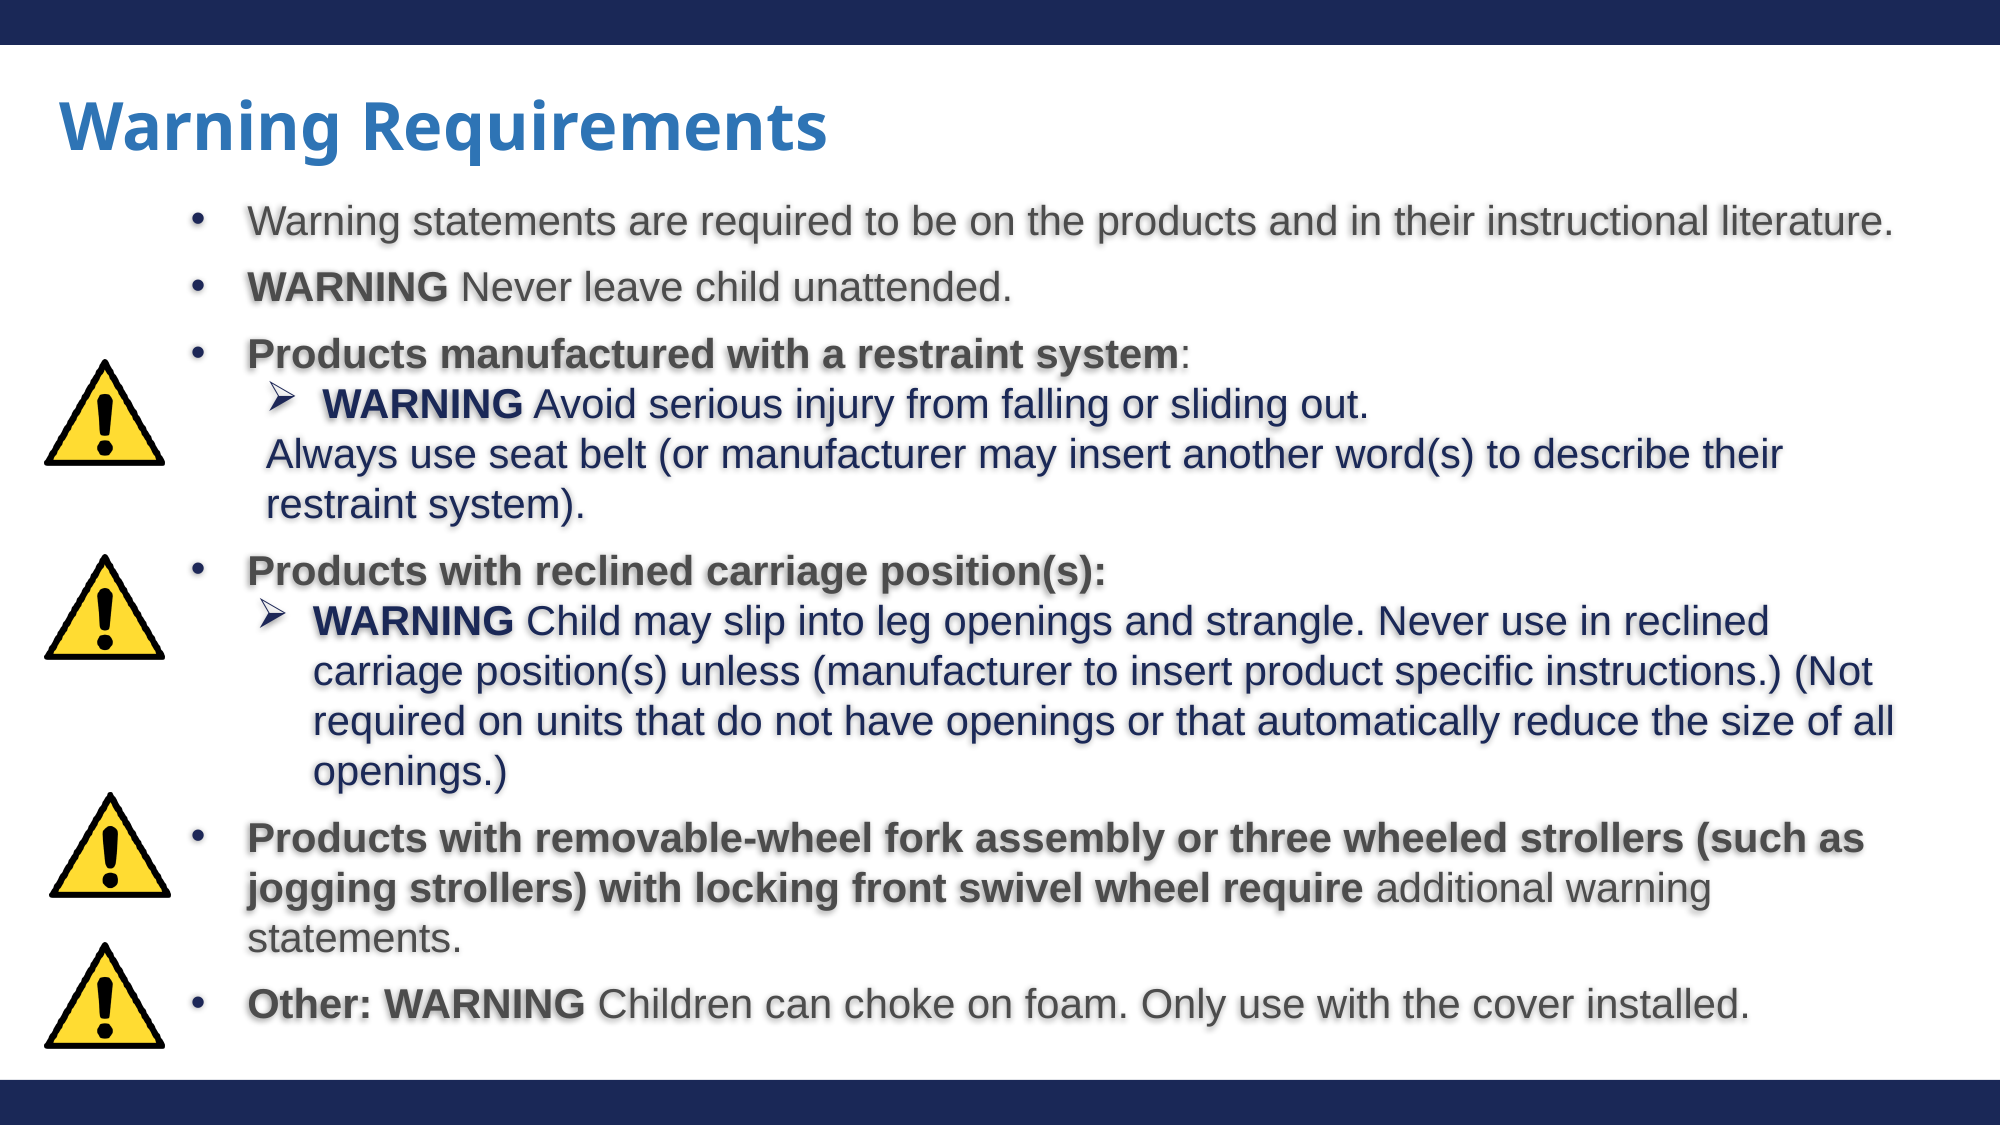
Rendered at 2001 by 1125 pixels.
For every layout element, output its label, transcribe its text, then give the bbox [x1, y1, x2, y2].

picture [43, 942, 165, 1049]
title Warning Requirements [44, 61, 1532, 186]
picture [49, 792, 171, 899]
picture [43, 359, 165, 466]
list Warning statements are required to be on the products and in their instructional literature. WARNING Never leave child unattended. Products manufactured with a restraint system: WARNING Avoid serious injury from falling or sliding out. Always use seat belt (or manufacturer may insert another word(s) to describe their restraint system). Products with reclined carriage position(s): WARNING Child may slip into leg openings and strangle. Never use in reclined carriage position(s) unless (manufacturer to insert product specific instructions.) (Not required on units that do not have openings or that automatically reduce the size of all openings.) Products with removable-wheel fork assembly or three wheeled strollers (such as jogging strollers) with locking front swivel wheel require additional warning statements. Other: WARNING Children can choke on foam. Only use with the cover installed. [173, 183, 1942, 1077]
picture [43, 553, 165, 660]
